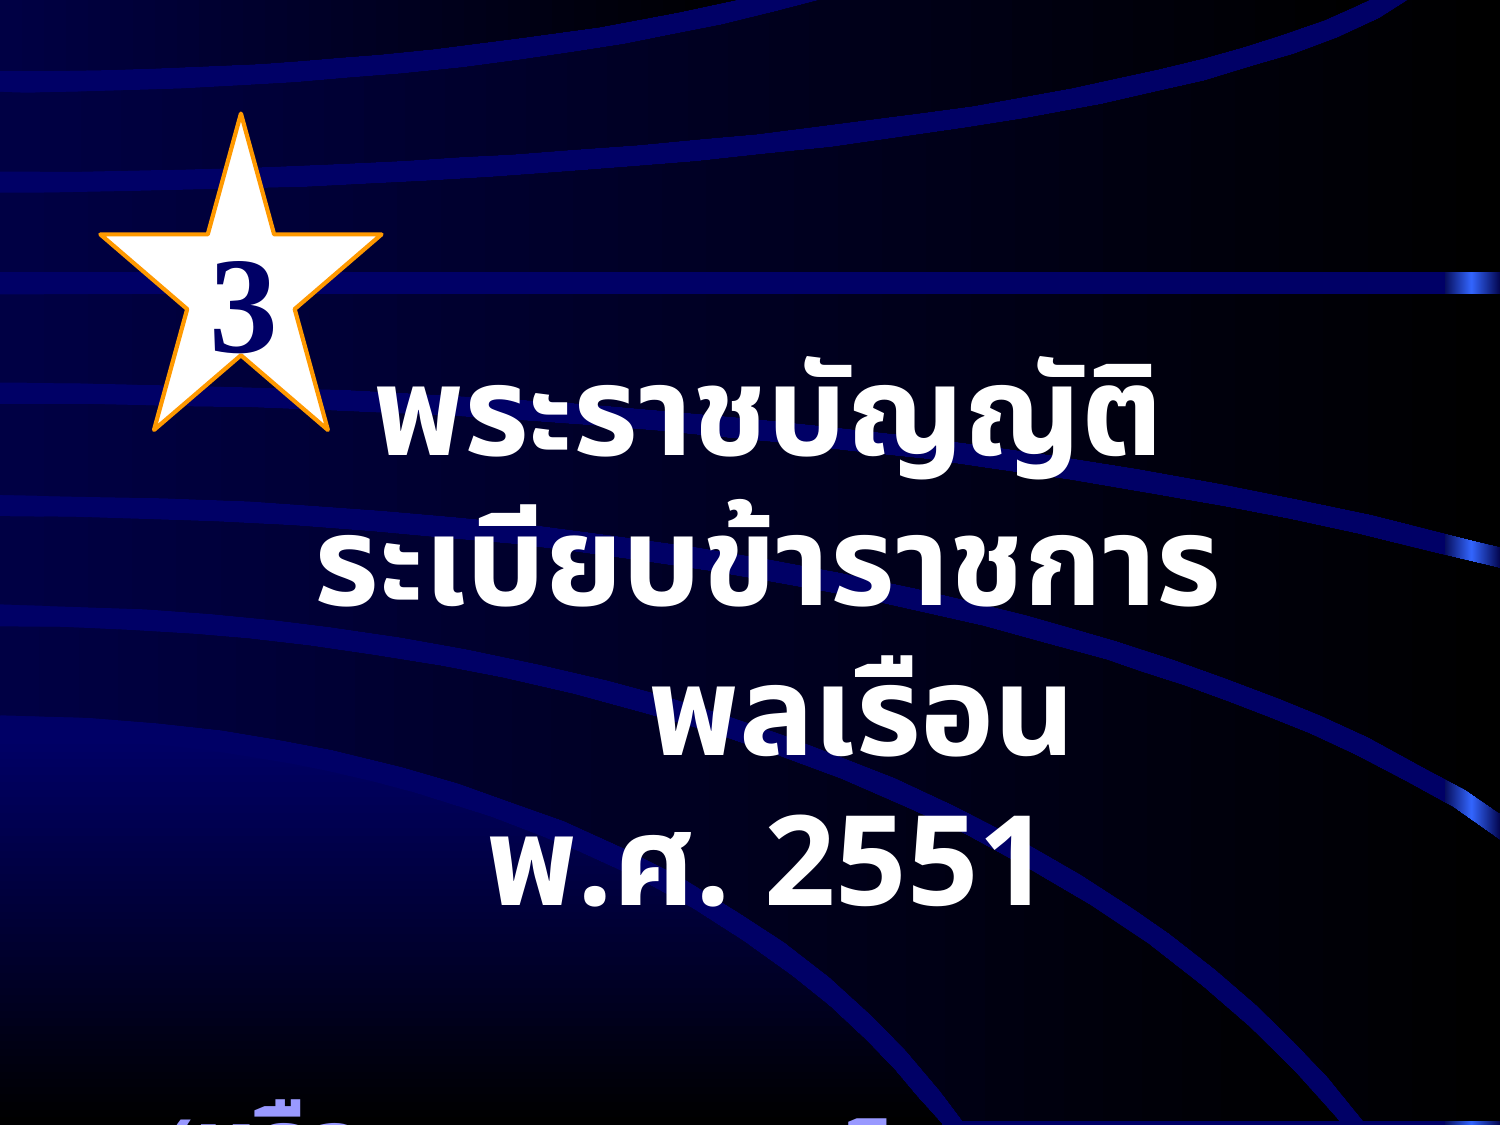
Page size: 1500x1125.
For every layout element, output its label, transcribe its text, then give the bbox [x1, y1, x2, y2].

text_box 3 [194, 208, 277, 388]
text_box พระราชบัญญัติ ระเบียบข้าราชการพลเรือน พ.ศ. 2551 (หรือกฎหมายการบริหารงานบุคคลเฉพาะหน่วยงาน) [123, 172, 1413, 1125]
text_box [275, 232, 384, 432]
text_box [212, 111, 270, 208]
text_box [98, 232, 207, 432]
